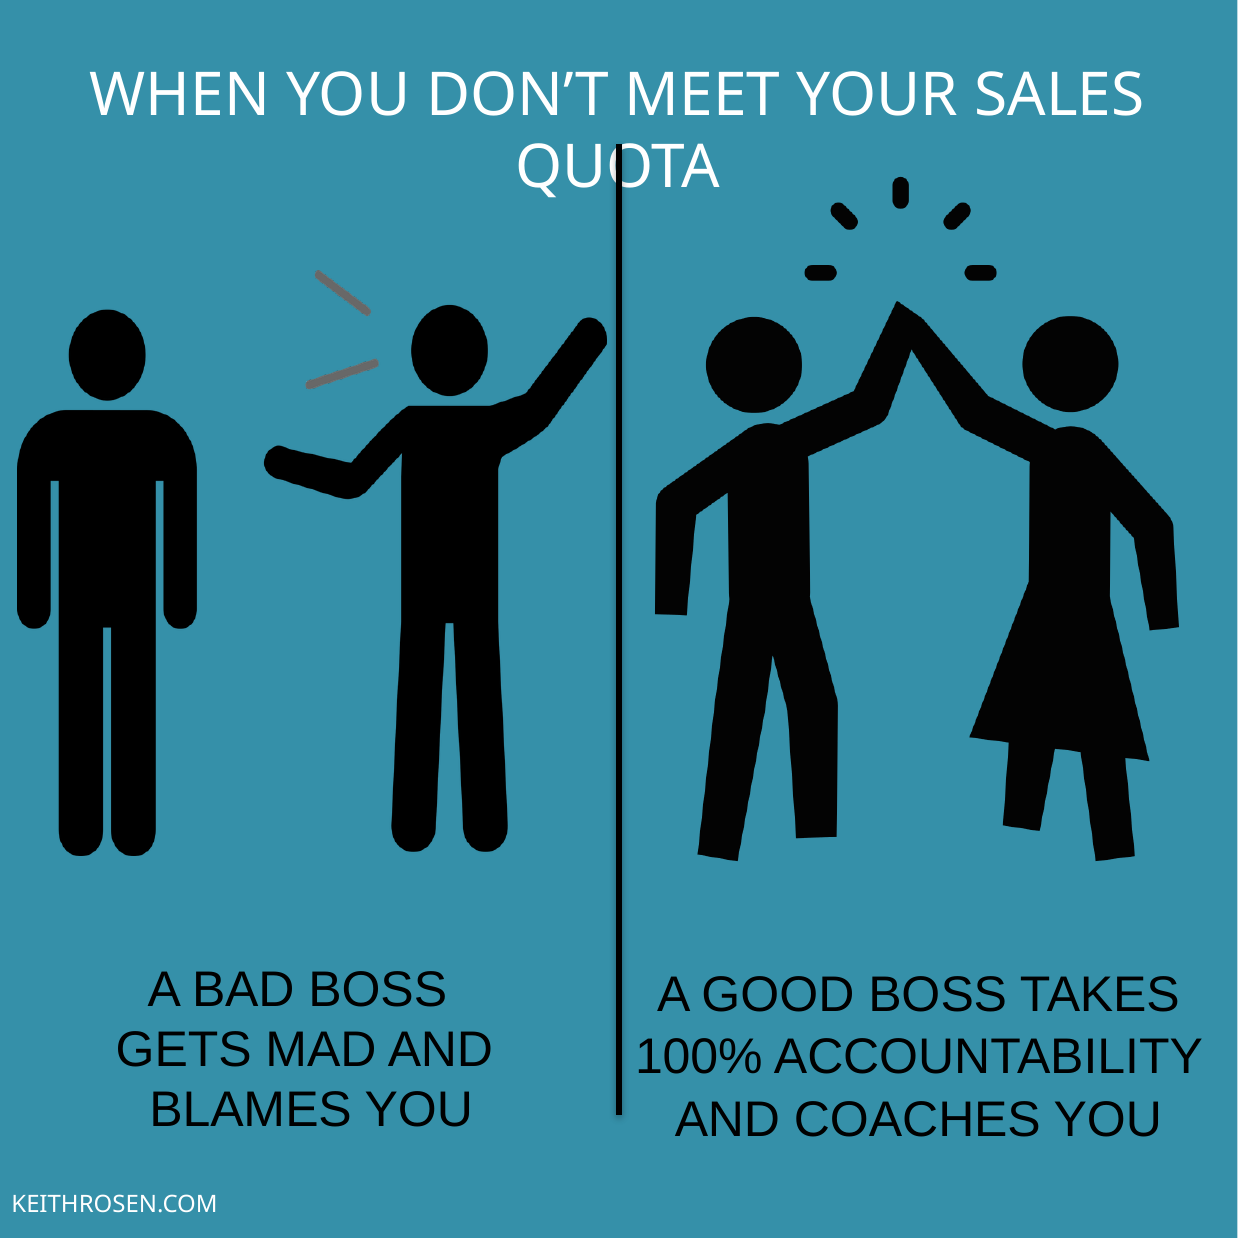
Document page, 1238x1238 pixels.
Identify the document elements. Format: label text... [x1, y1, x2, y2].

text_box A BAD BOSS GETS MAD AND BLAMES YOU [2, 956, 607, 1137]
text_box A GOOD BOSS TAKES 100% ACCOUNTABILITY AND COACHES YOU [565, 958, 1238, 1147]
picture [17, 270, 607, 857]
picture [638, 163, 1199, 882]
text_box KEITHROSEN.COM [0, 1181, 1216, 1225]
text_box WHEN YOU DON’T MEET YOUR SALES QUOTA [0, 47, 1238, 134]
